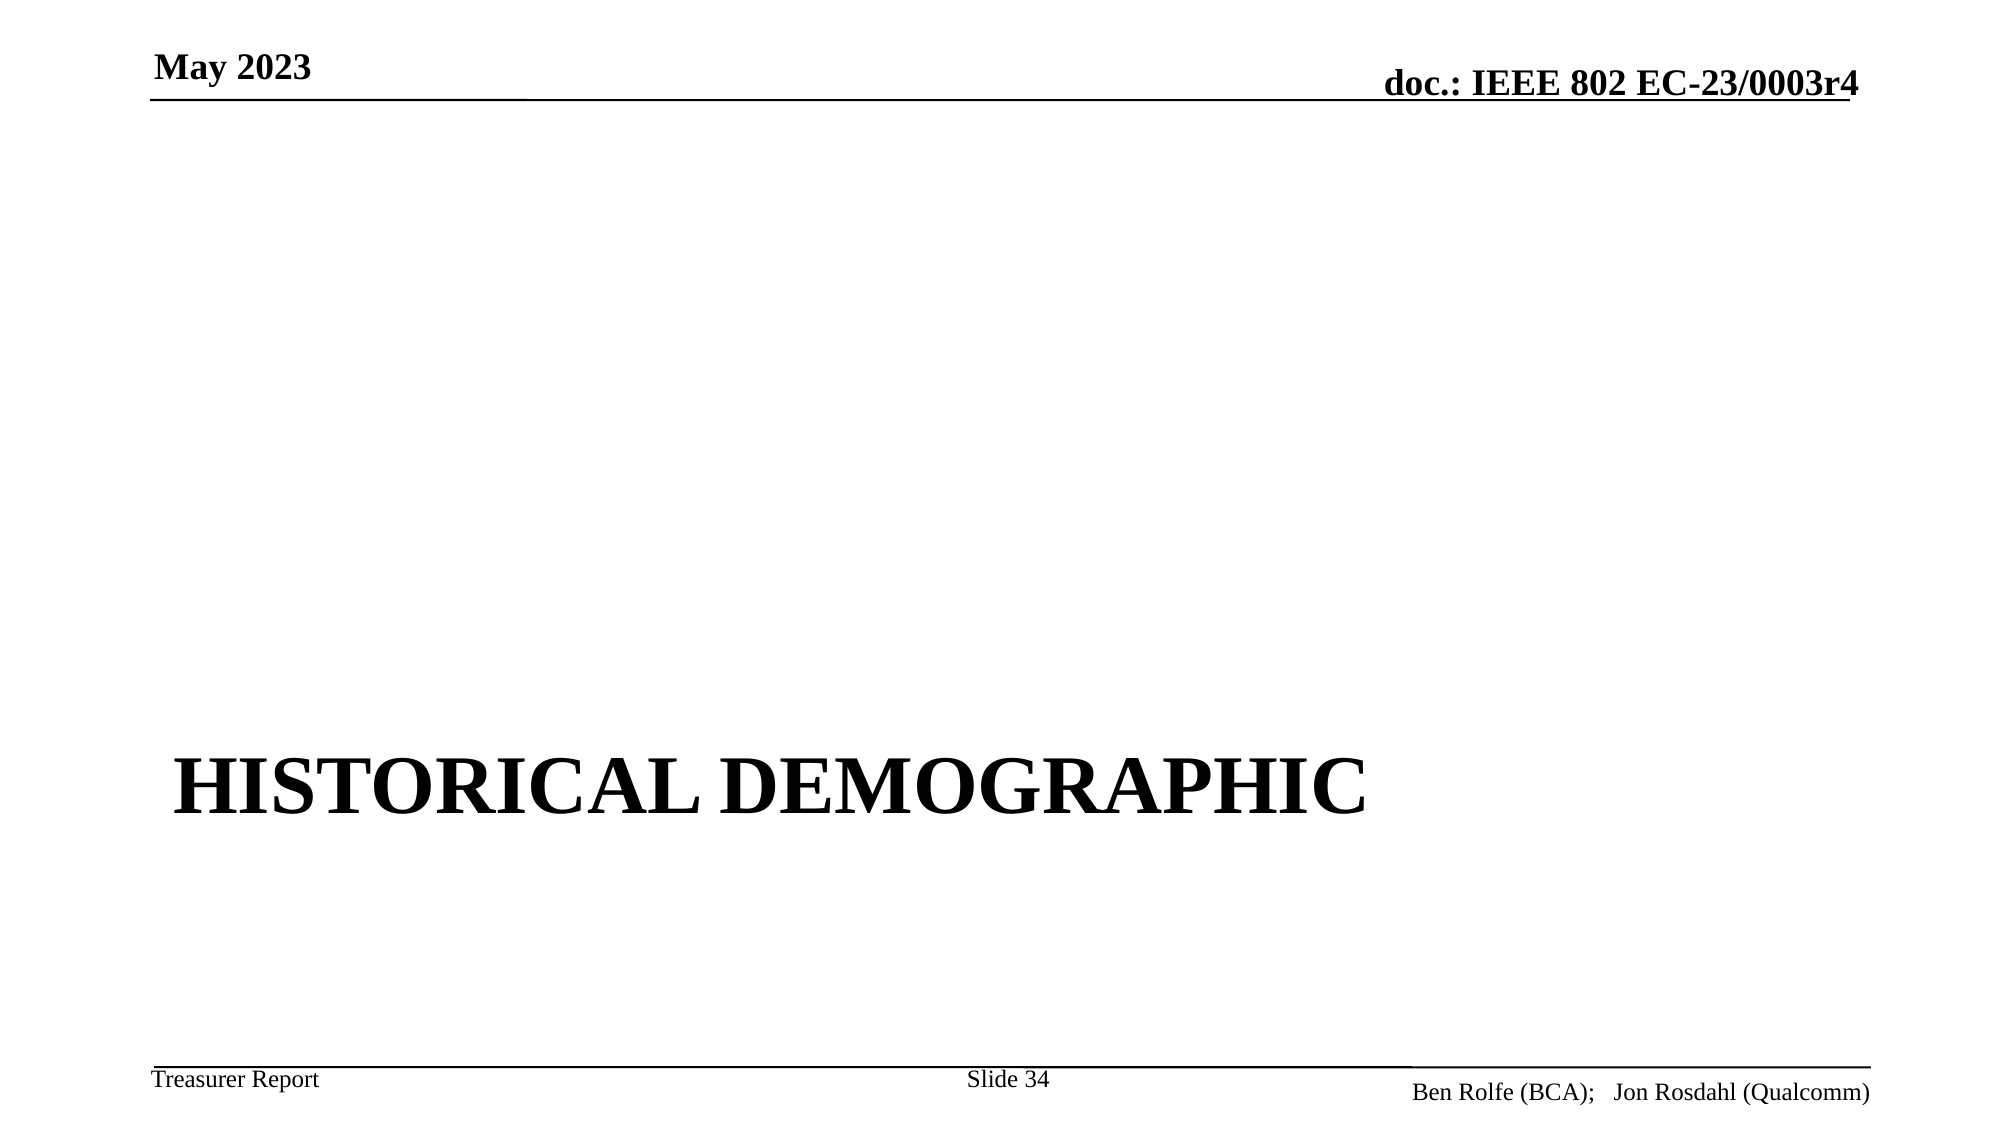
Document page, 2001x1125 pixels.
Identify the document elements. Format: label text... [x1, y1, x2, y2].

slide_number Slide 34 [950, 1061, 1067, 1123]
footer Ben Rolfe (BCA); Jon Rosdahl (Qualcomm) [1105, 1075, 1872, 1106]
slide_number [153, 42, 565, 88]
title Historical Demographic [157, 722, 1859, 947]
